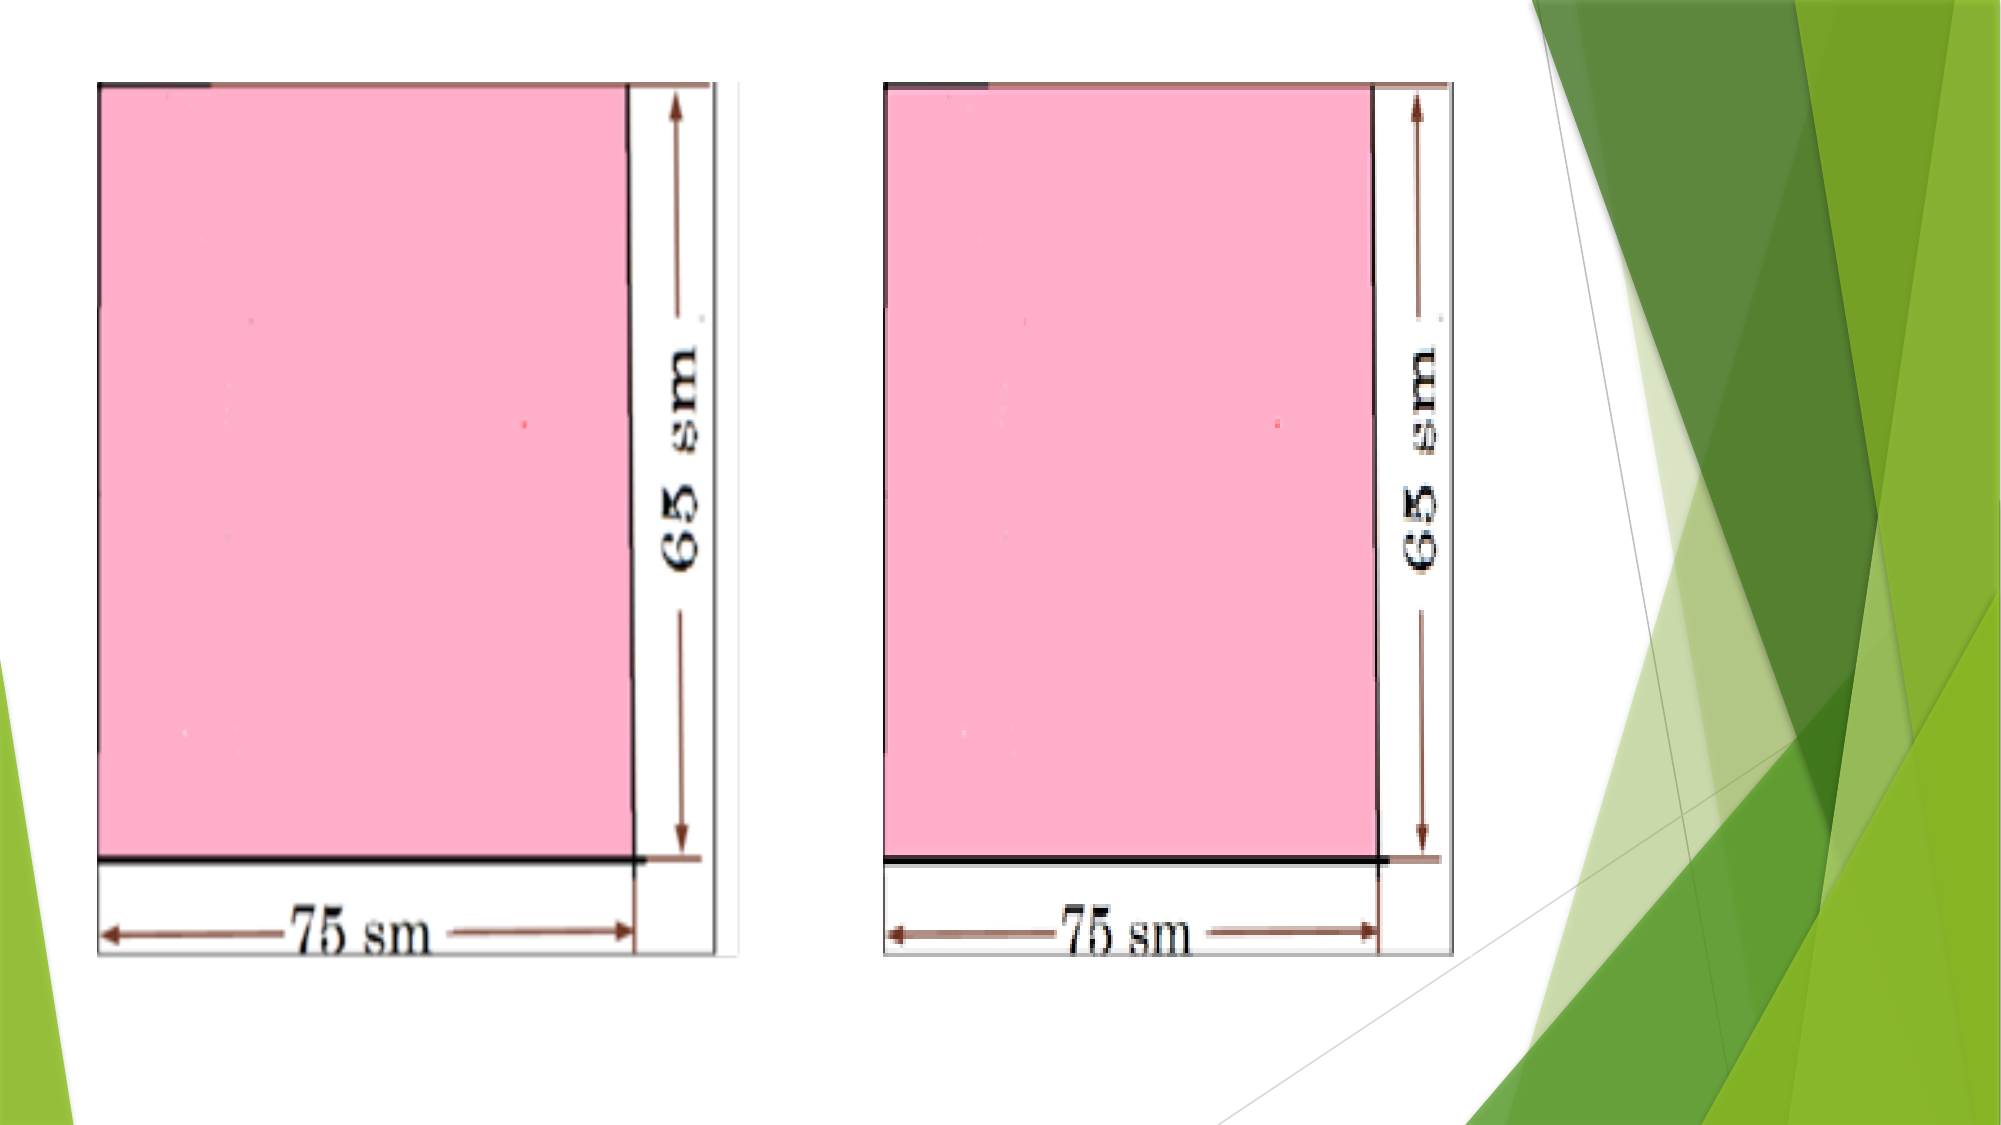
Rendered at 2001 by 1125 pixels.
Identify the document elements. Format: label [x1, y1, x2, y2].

picture [883, 82, 1478, 962]
picture [96, 82, 742, 962]
